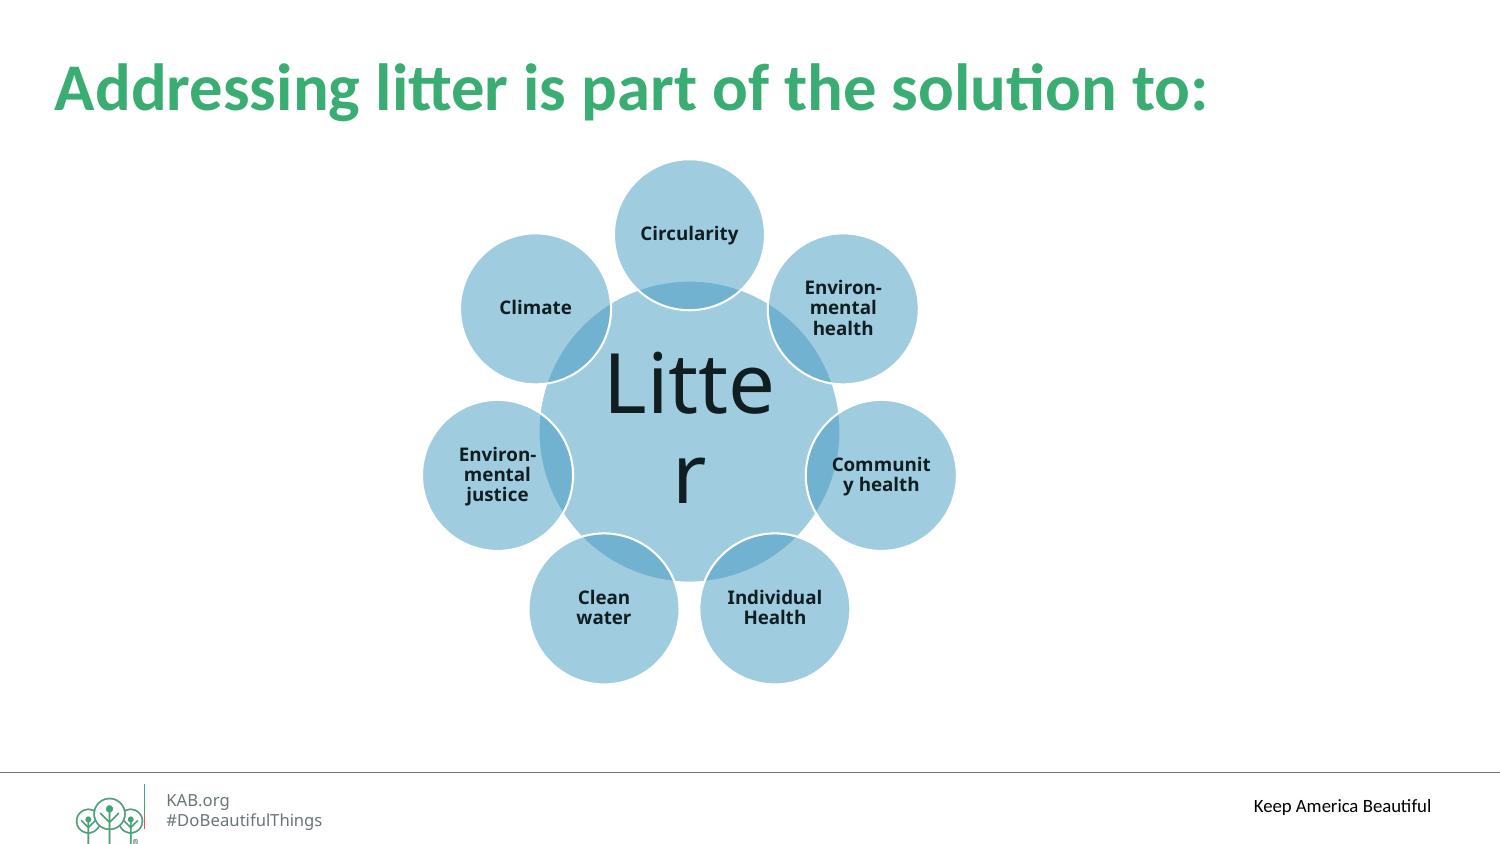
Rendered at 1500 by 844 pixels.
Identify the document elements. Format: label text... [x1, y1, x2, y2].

slide_number Keep America Beautiful [1079, 782, 1447, 828]
picture [0, 711, 219, 844]
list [0, 154, 1392, 690]
title Addressing litter is part of the solution to: [39, 45, 1444, 208]
